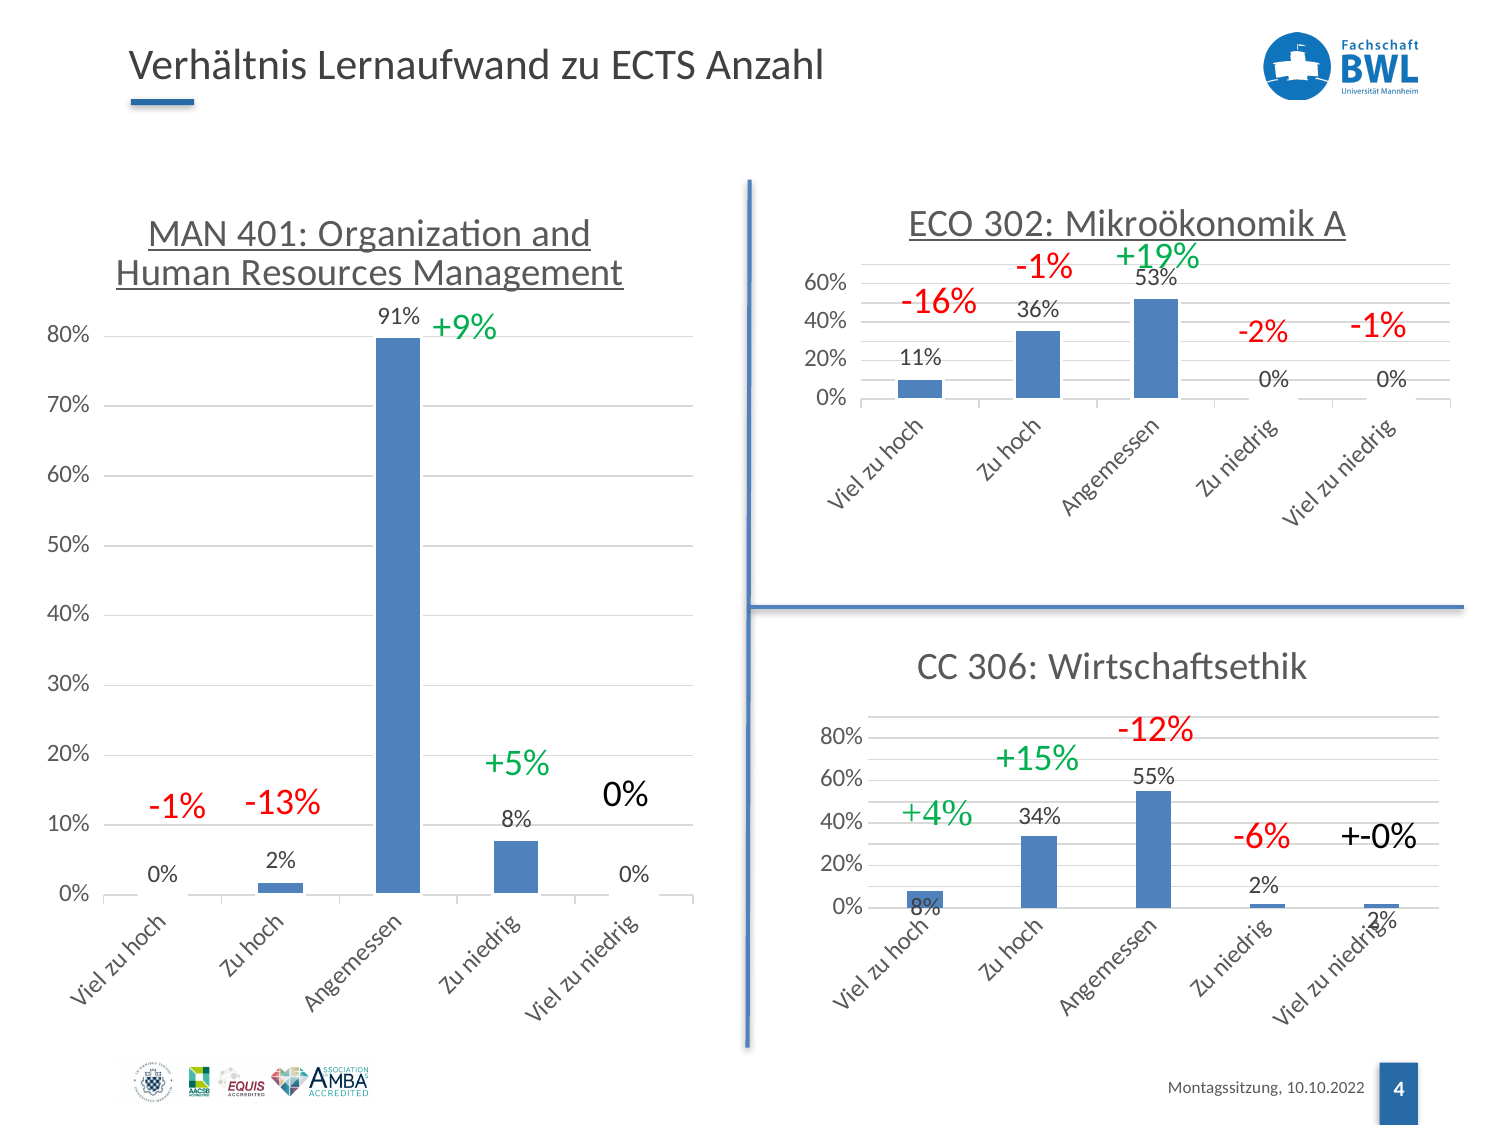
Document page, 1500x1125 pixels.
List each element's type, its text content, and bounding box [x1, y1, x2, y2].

picture [116, 1056, 374, 1107]
chart [790, 616, 1465, 1052]
chart [790, 179, 1465, 542]
title Verhältnis Lernaufwand zu ECTS Anzahl [113, 0, 1464, 128]
chart [33, 179, 707, 1048]
